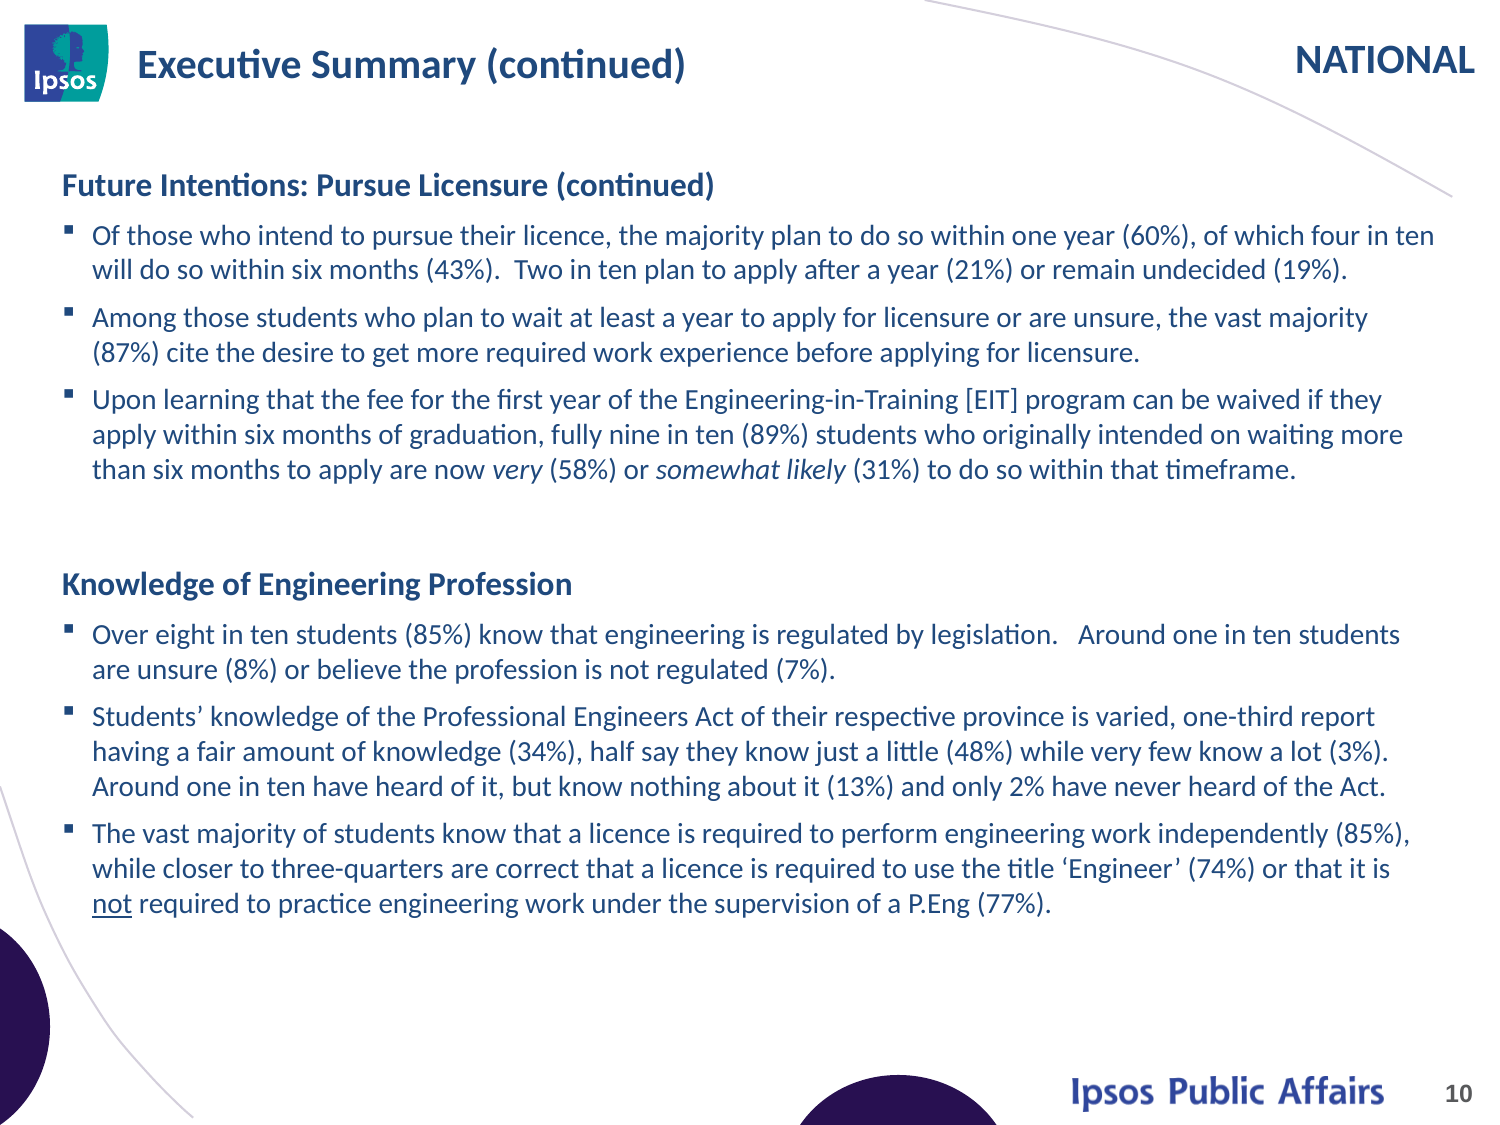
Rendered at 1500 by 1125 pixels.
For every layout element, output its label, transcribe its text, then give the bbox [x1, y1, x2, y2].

list Future Intentions: Pursue Licensure (continued) Of those who intend to pursue their licence, the majority plan to do so within one year (60%), of which four in ten will do so within six months (43%). Two in ten plan to apply after a year (21%) or remain undecided (19%). Among those students who plan to wait at least a year to apply for licensure or are unsure, the vast majority (87%) cite the desire to get more required work experience before applying for licensure. Upon learning that the fee for the first year of the Engineering-in-Training [EIT] program can be waived if they apply within six months of graduation, fully nine in ten (89%) students who originally intended on waiting more than six months to apply are now very (58%) or somewhat likely (31%) to do so within that timeframe. Knowledge of Engineering Profession Over eight in ten students (85%) know that engineering is regulated by legislation. Around one in ten students are unsure (8%) or believe the profession is not regulated (7%). Students’ knowledge of the Professional Engineers Act of their respective province is varied, one-third report having a fair amount of knowledge (34%), half say they know just a little (48%) while very few know a lot (3%). Around one in ten have heard of it, but know nothing about it (13%) and only 2% have never heard of the Act. The vast majority of students know that a licence is required to perform engineering work independently (85%), while closer to three-quarters are correct that a licence is required to use the title ‘Engineer’ (74%) or that it is not required to practice engineering work under the supervision of a P.Eng (77%). [62, 163, 1438, 1064]
title Executive Summary (continued) [137, 19, 1477, 111]
picture [1072, 1076, 1384, 1112]
slide_number 10 [1425, 1077, 1474, 1108]
